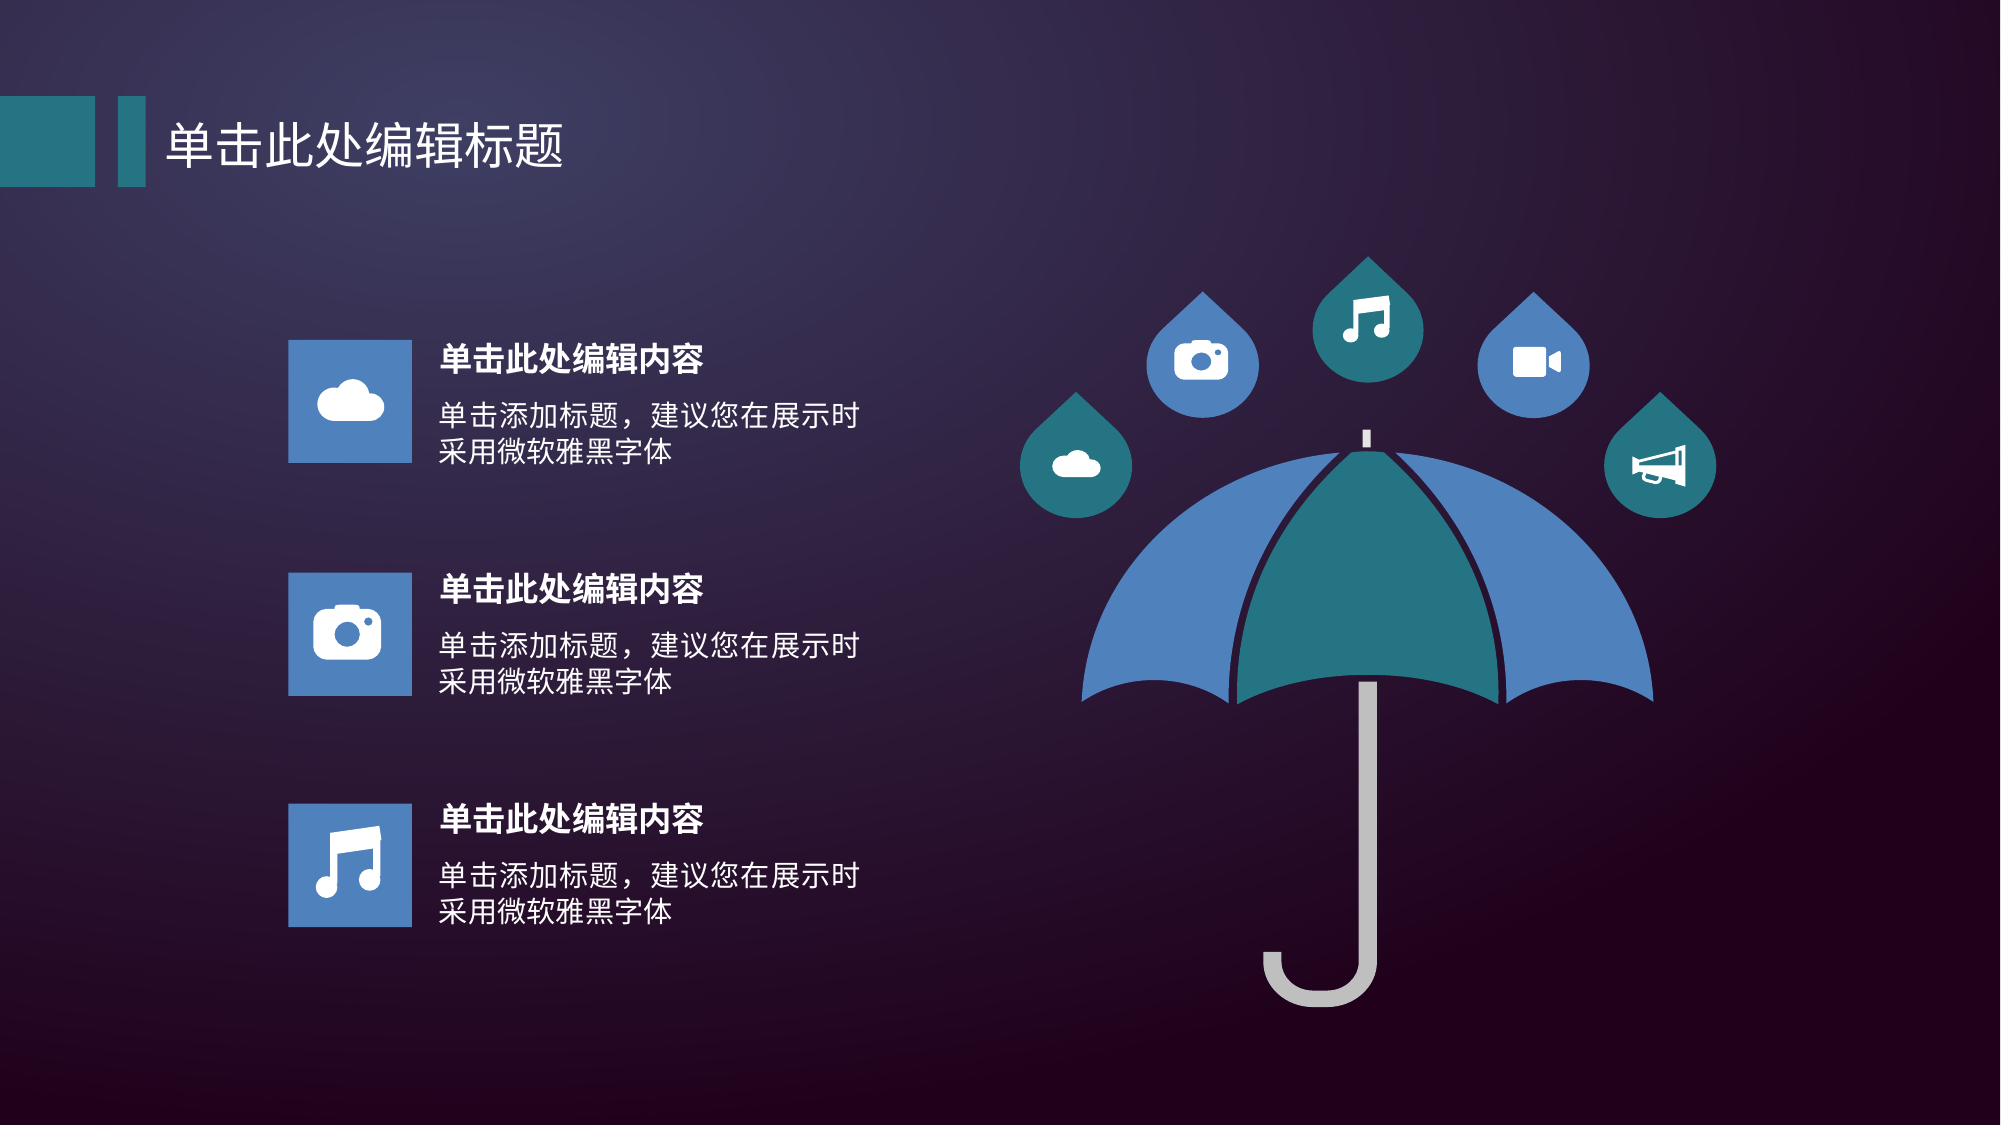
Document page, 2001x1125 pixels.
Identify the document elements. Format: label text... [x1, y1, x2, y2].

text_box [1342, 295, 1391, 343]
text_box [1174, 340, 1229, 380]
text_box [1020, 391, 1133, 519]
text_box [1312, 256, 1424, 383]
text_box [1081, 452, 1340, 704]
text_box [1632, 444, 1686, 487]
text_box [317, 379, 385, 421]
text_box [0, 94, 97, 189]
text_box [1146, 291, 1259, 418]
text_box 单击此处编辑标题 [148, 107, 581, 182]
text_box [1548, 351, 1561, 373]
text_box [1395, 452, 1654, 704]
picture [0, 0, 2001, 1125]
text_box [1604, 391, 1717, 519]
text_box [286, 802, 414, 929]
text_box [1513, 346, 1547, 377]
text_box [315, 825, 382, 898]
text_box [1263, 681, 1377, 1008]
text_box [1237, 451, 1499, 705]
text_box [286, 570, 414, 698]
text_box [1362, 429, 1371, 448]
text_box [423, 326, 876, 477]
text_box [423, 556, 876, 707]
text_box [1052, 450, 1101, 478]
text_box [116, 94, 148, 189]
text_box [313, 604, 382, 660]
text_box [286, 338, 414, 465]
text_box [1477, 291, 1590, 419]
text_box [423, 786, 876, 937]
